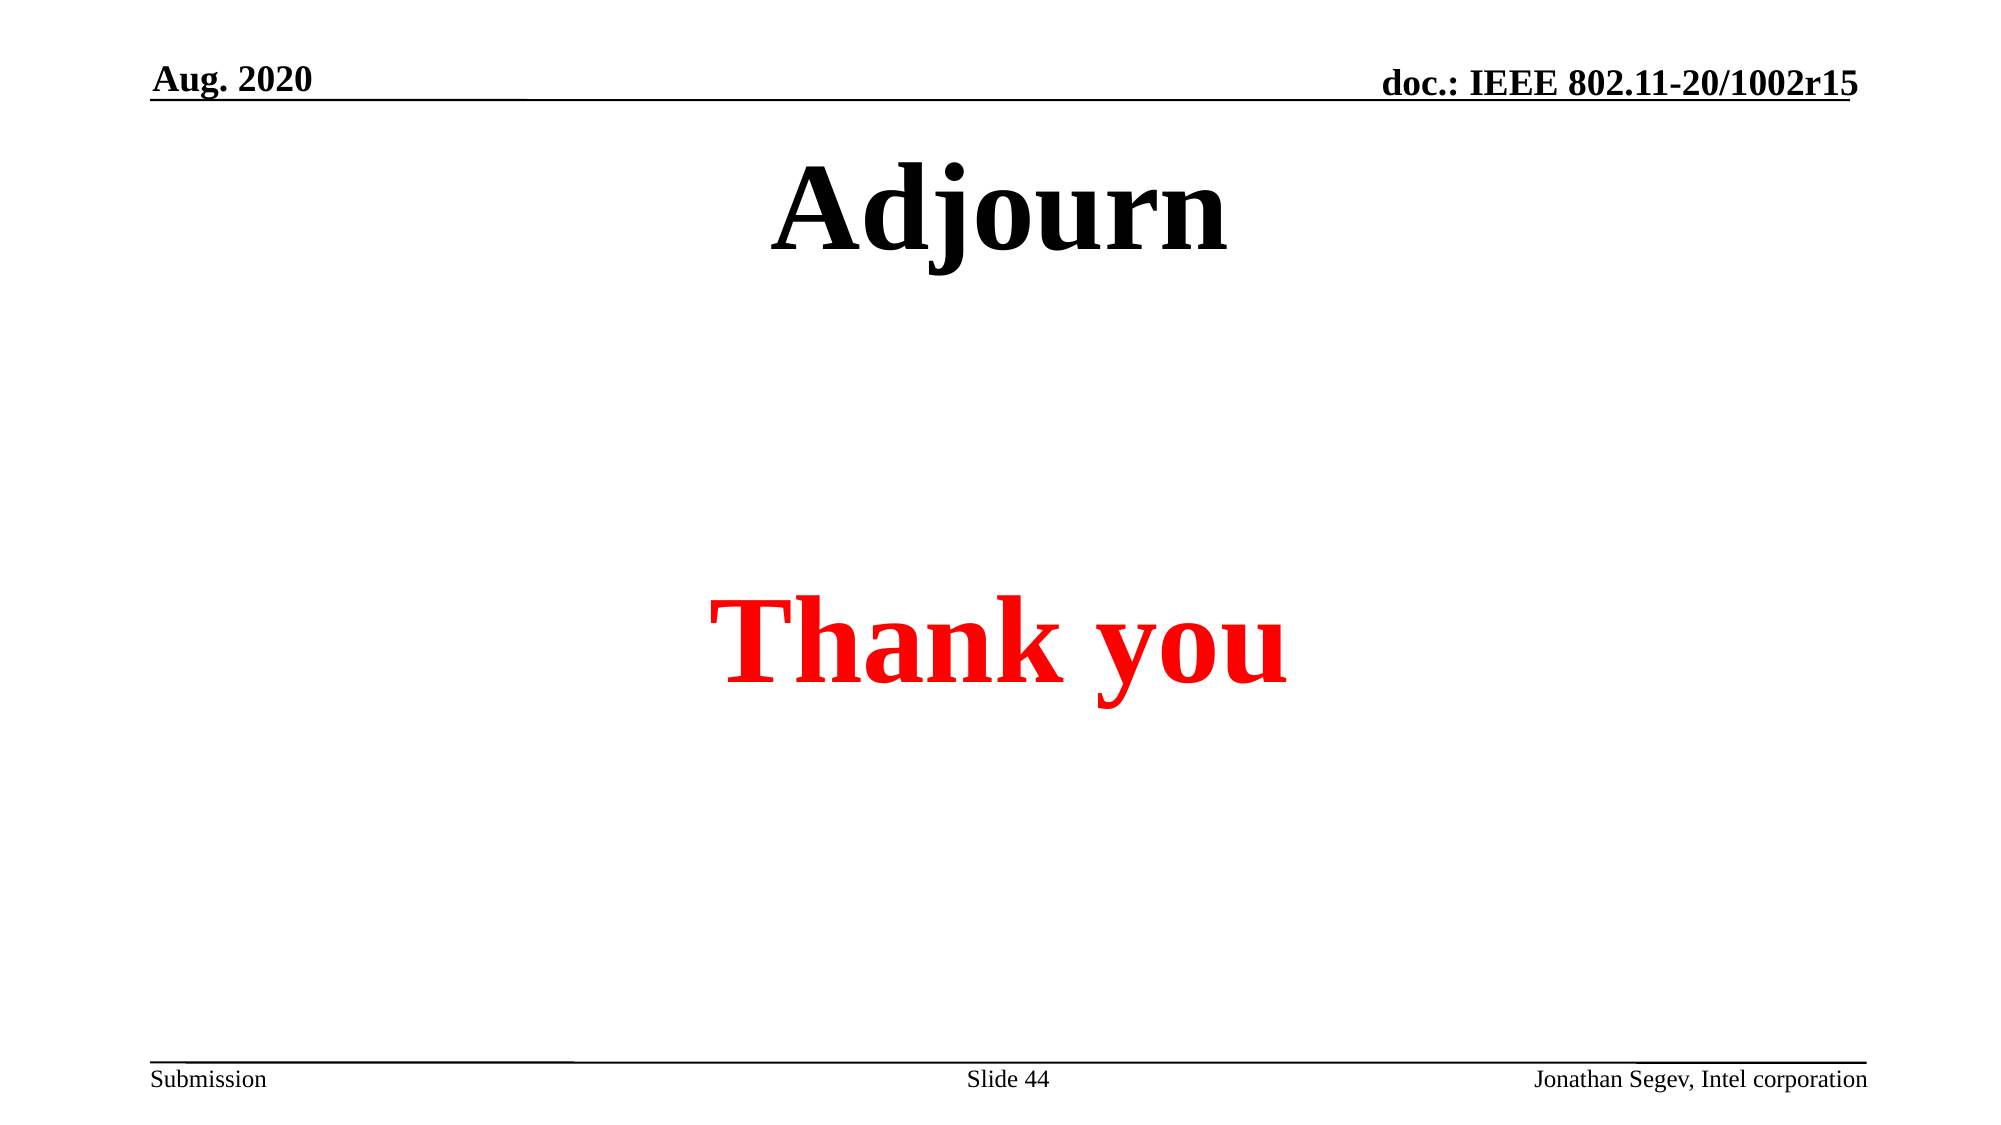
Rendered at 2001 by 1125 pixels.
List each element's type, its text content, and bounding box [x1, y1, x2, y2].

title Adjourn [149, 112, 1850, 288]
slide_number Slide 44 [950, 1061, 1067, 1123]
footer Jonathan Segev, Intel corporation [1171, 1061, 1869, 1093]
list Thank you [149, 324, 1850, 1000]
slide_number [152, 54, 563, 100]
